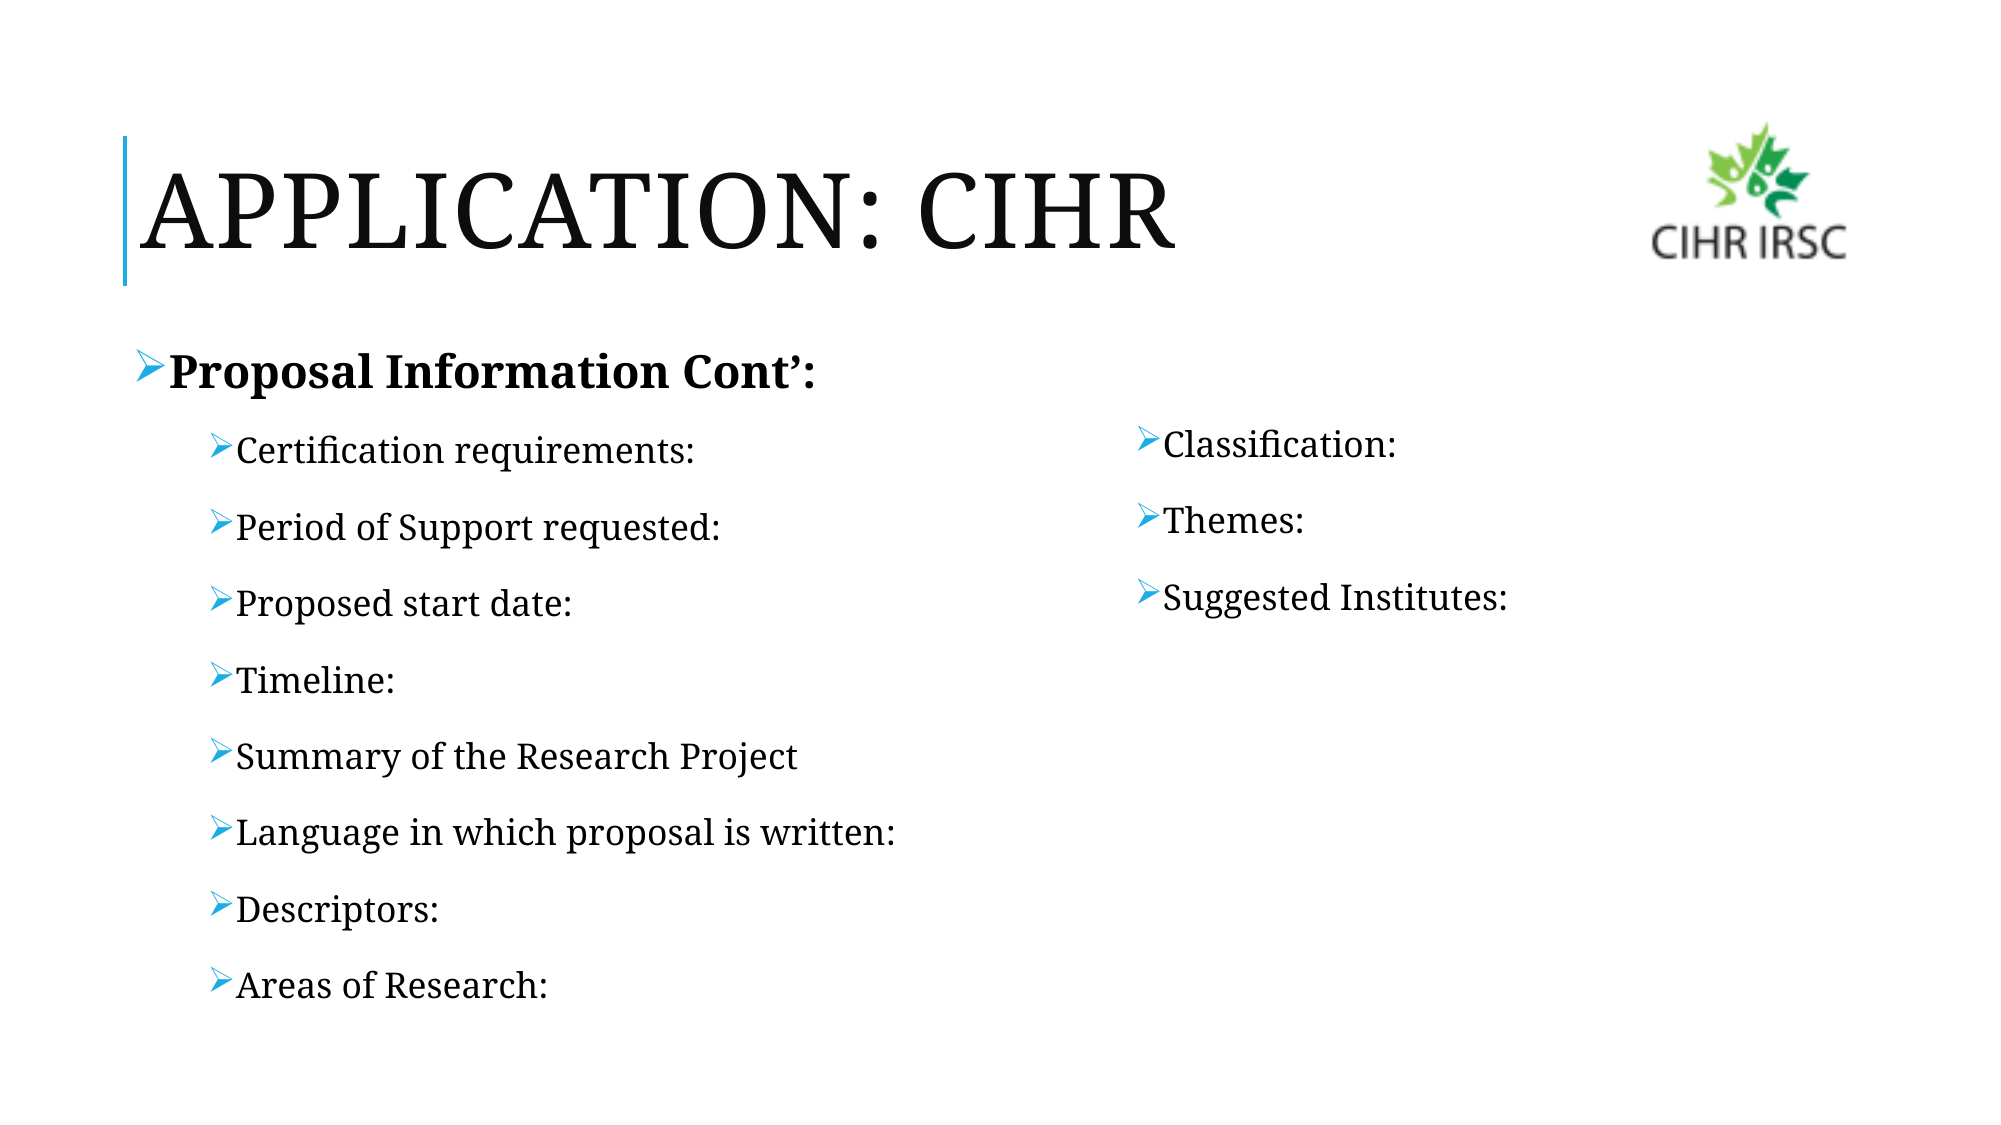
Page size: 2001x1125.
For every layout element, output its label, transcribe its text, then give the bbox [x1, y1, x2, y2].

text_box Classification: Themes: Suggested Institutes: [1052, 393, 1941, 1125]
title Application: CIHR [125, 96, 1720, 342]
list Proposal Information Cont’: Certification requirements: Period of Support requested: Proposed start date: Timeline: Summary of the Research Project Language in which proposal is written: Descriptors: Areas of Research: [125, 341, 1014, 1110]
picture [1581, 101, 1919, 297]
